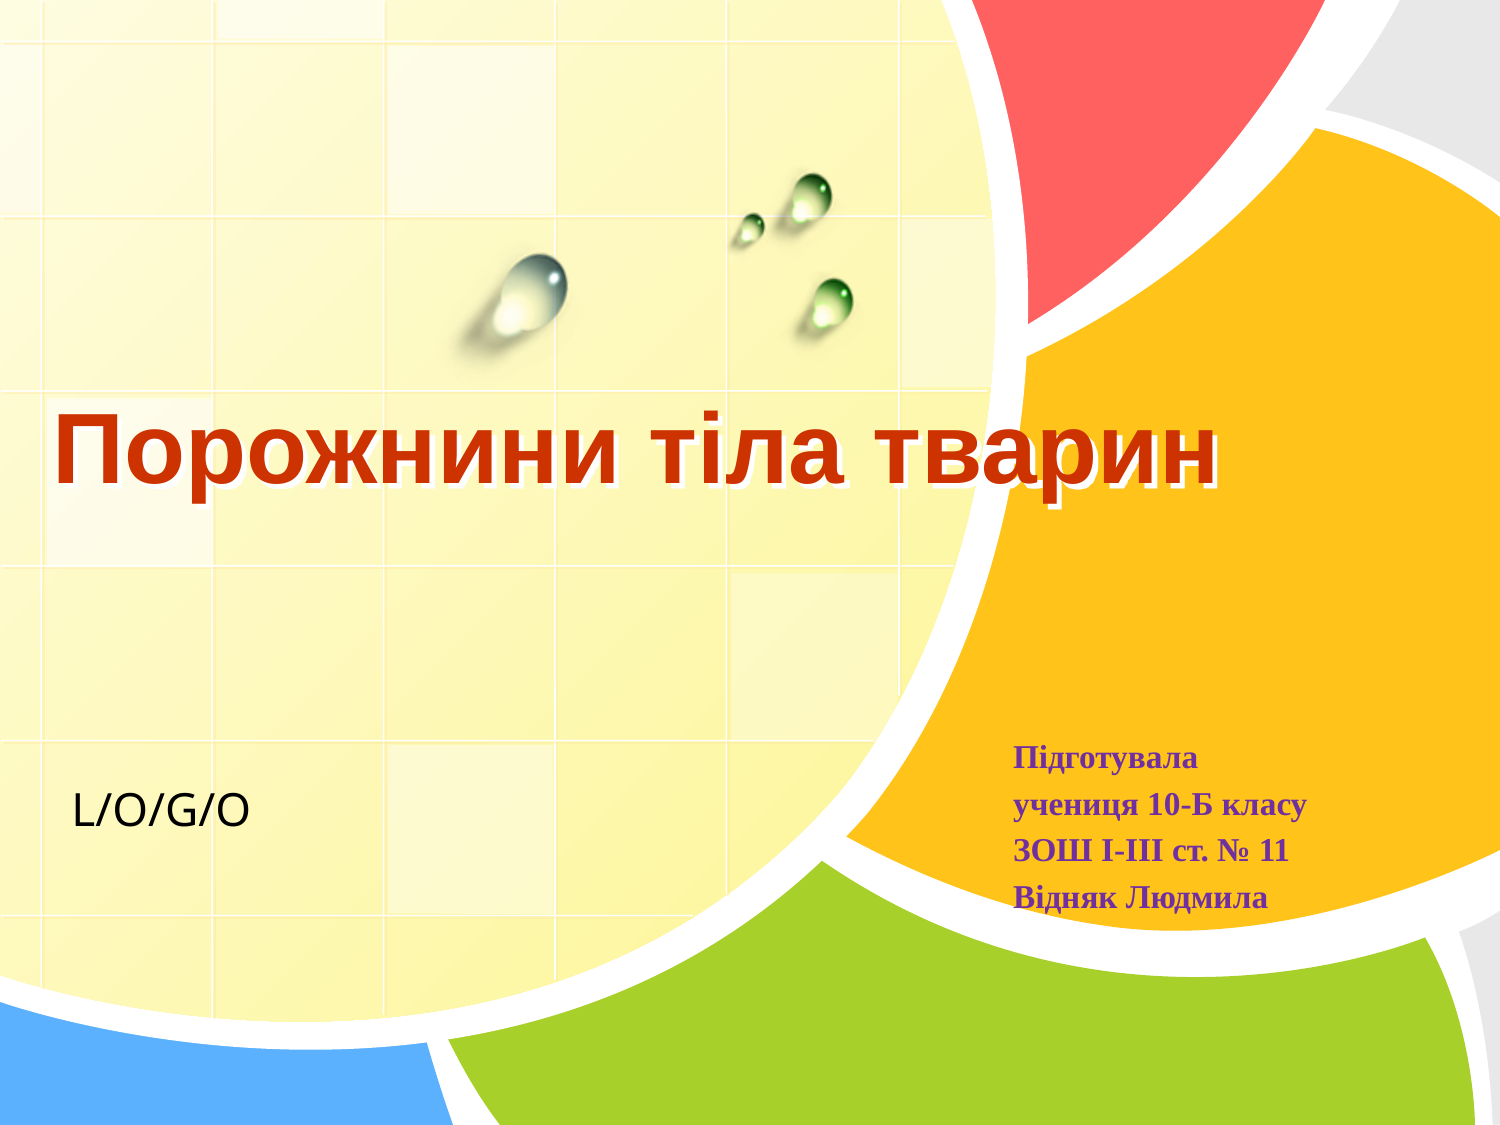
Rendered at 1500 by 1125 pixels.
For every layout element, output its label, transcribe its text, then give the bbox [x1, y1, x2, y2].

subtitle Підготувала учениця 10-Б класу ЗОШ І-ІІІ ст. № 11 Відняк Людмила [998, 727, 1424, 953]
title Порожнини тіла тварин [37, 323, 1388, 565]
picture [431, 76, 894, 323]
